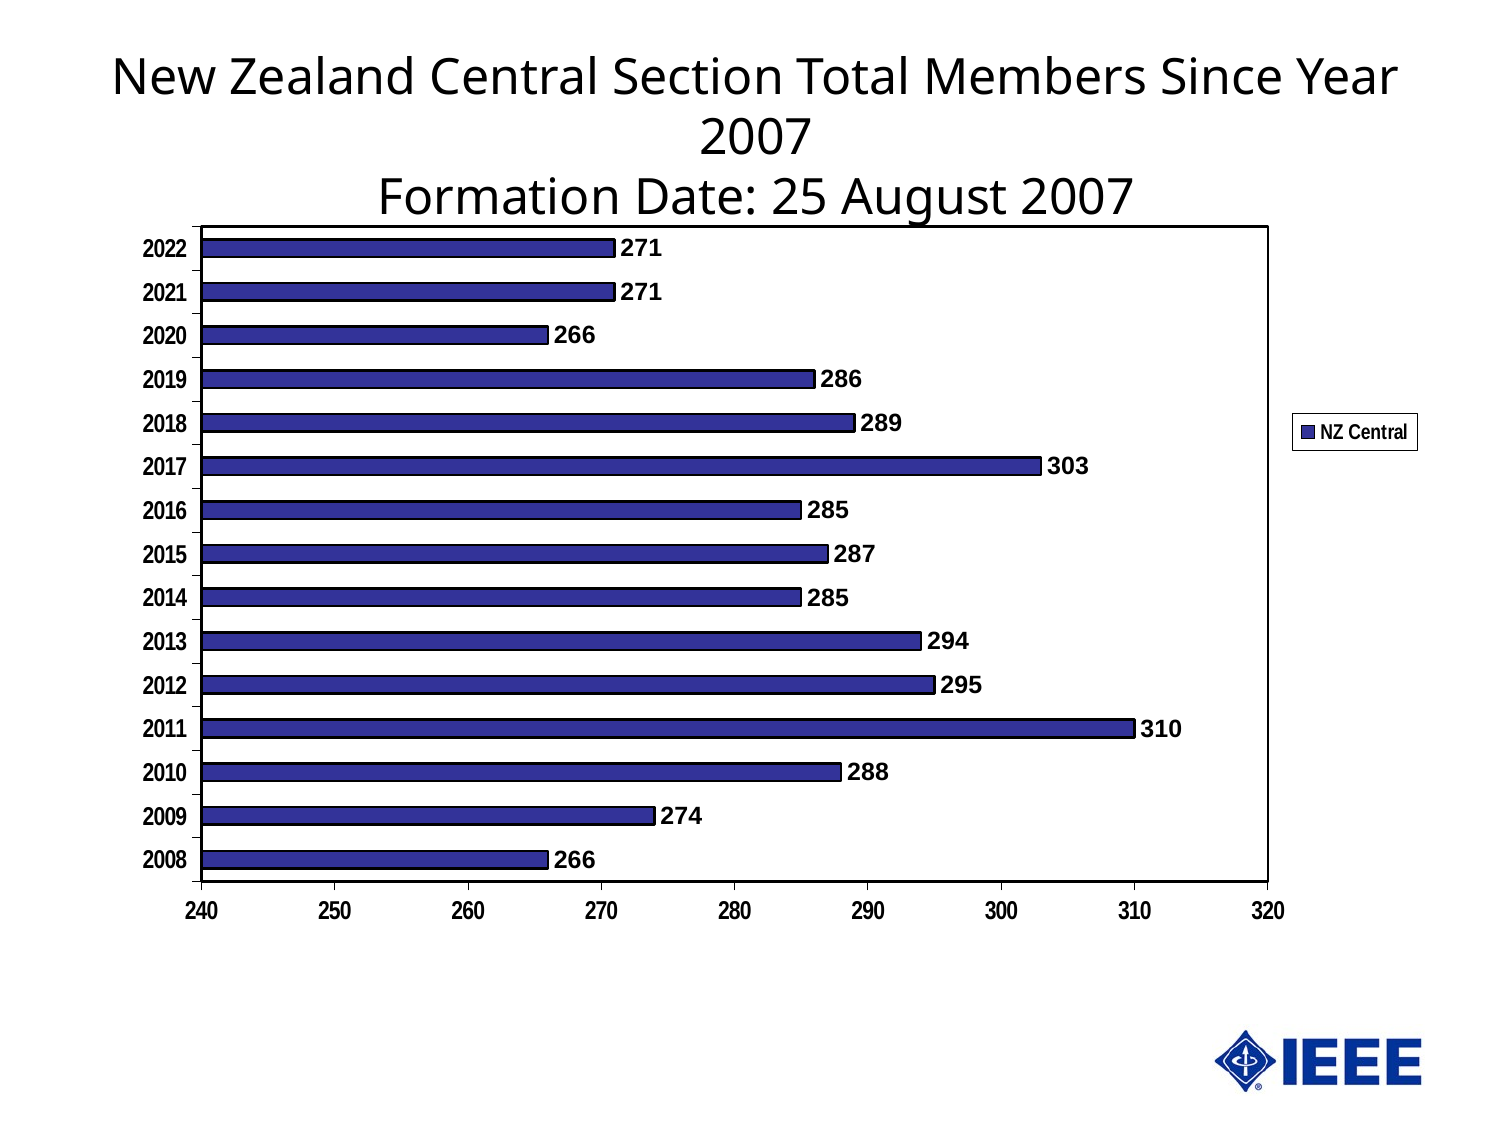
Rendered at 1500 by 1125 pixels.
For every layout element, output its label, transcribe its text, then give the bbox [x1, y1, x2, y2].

chart [112, 187, 1438, 960]
picture [1212, 1024, 1425, 1096]
text_box New Zealand Central Section Total Members Since Year 2007 Formation Date: 25 August 2007 [49, 37, 1463, 233]
